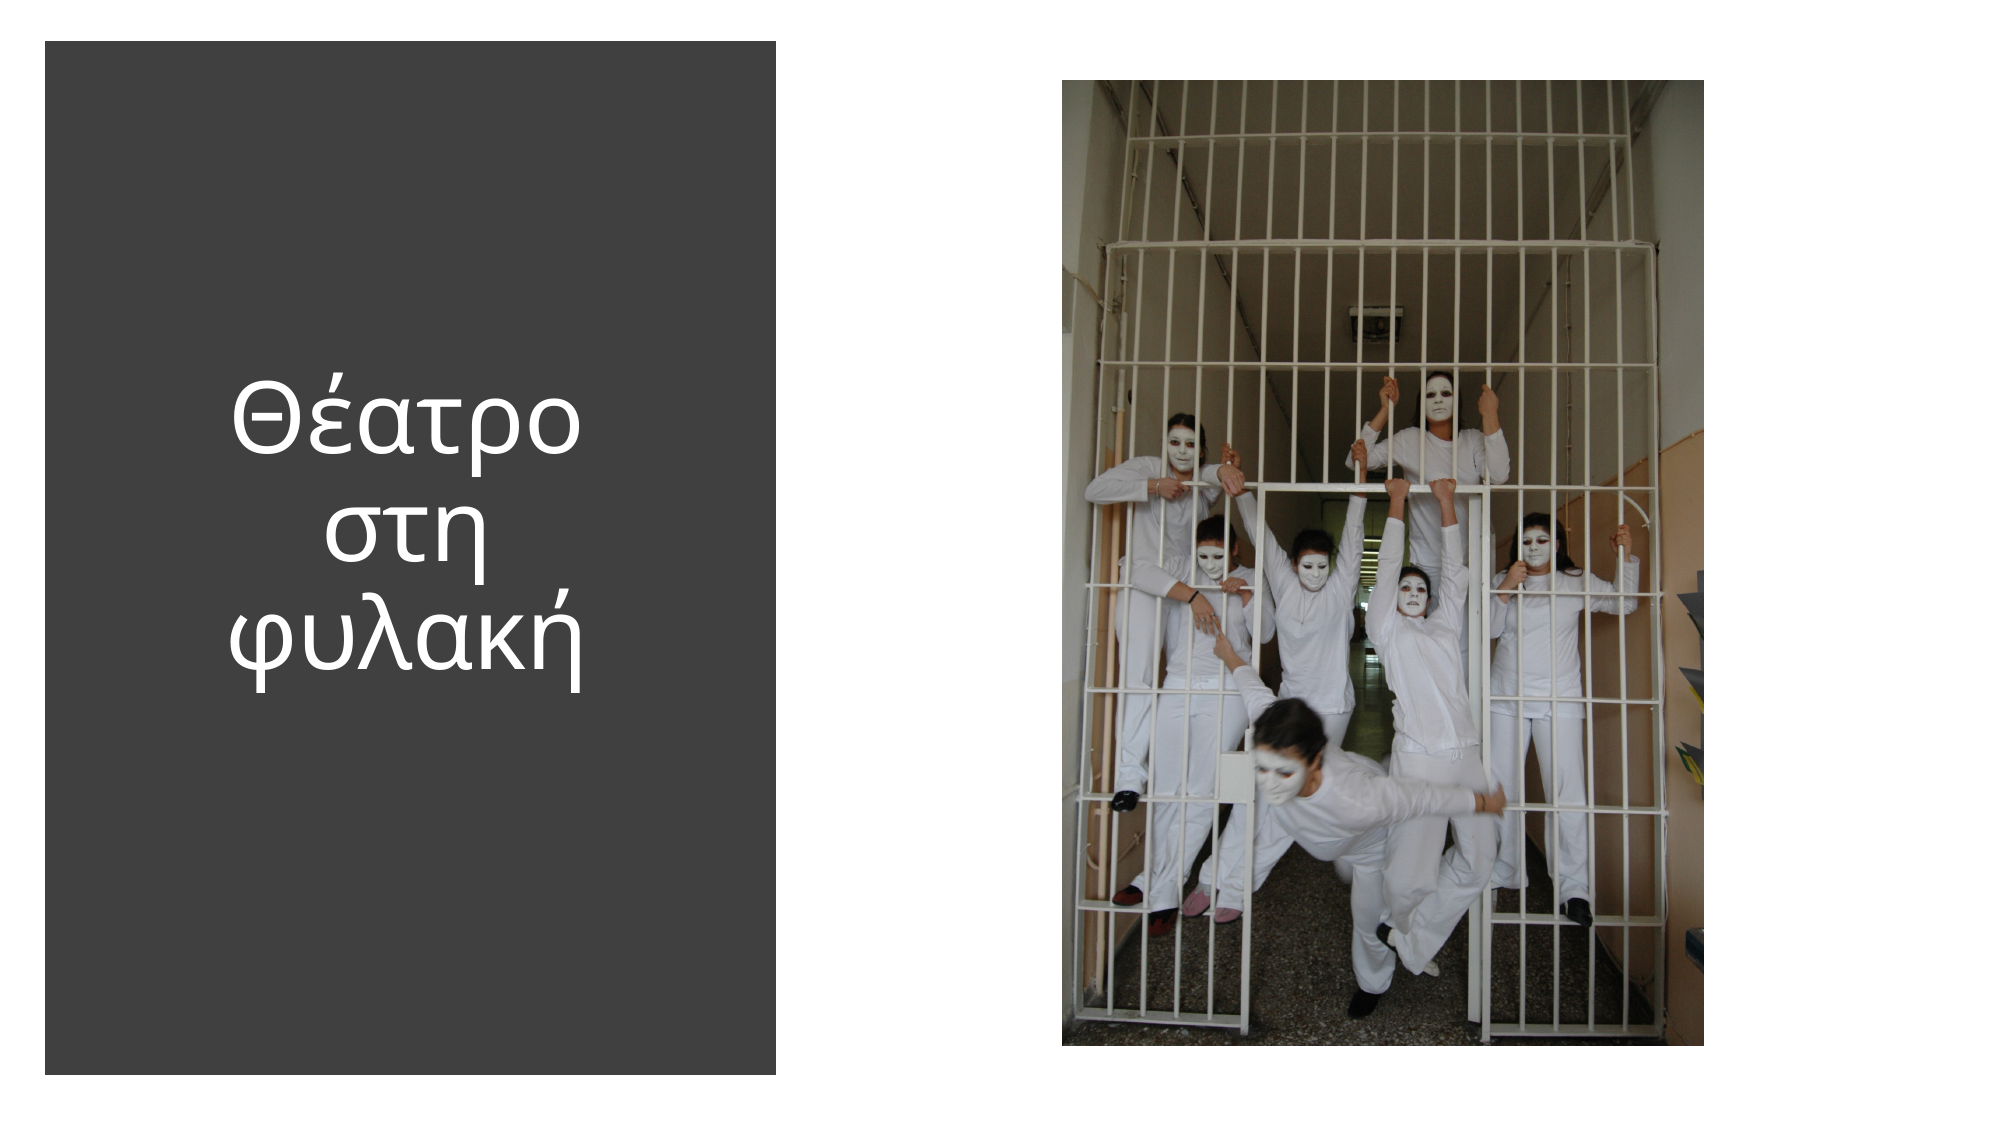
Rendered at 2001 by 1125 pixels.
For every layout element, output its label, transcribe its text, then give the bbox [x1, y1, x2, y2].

title Θέατρο στη φυλακή [121, 121, 693, 936]
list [1062, 80, 1704, 1046]
text_box [54, 50, 767, 1066]
